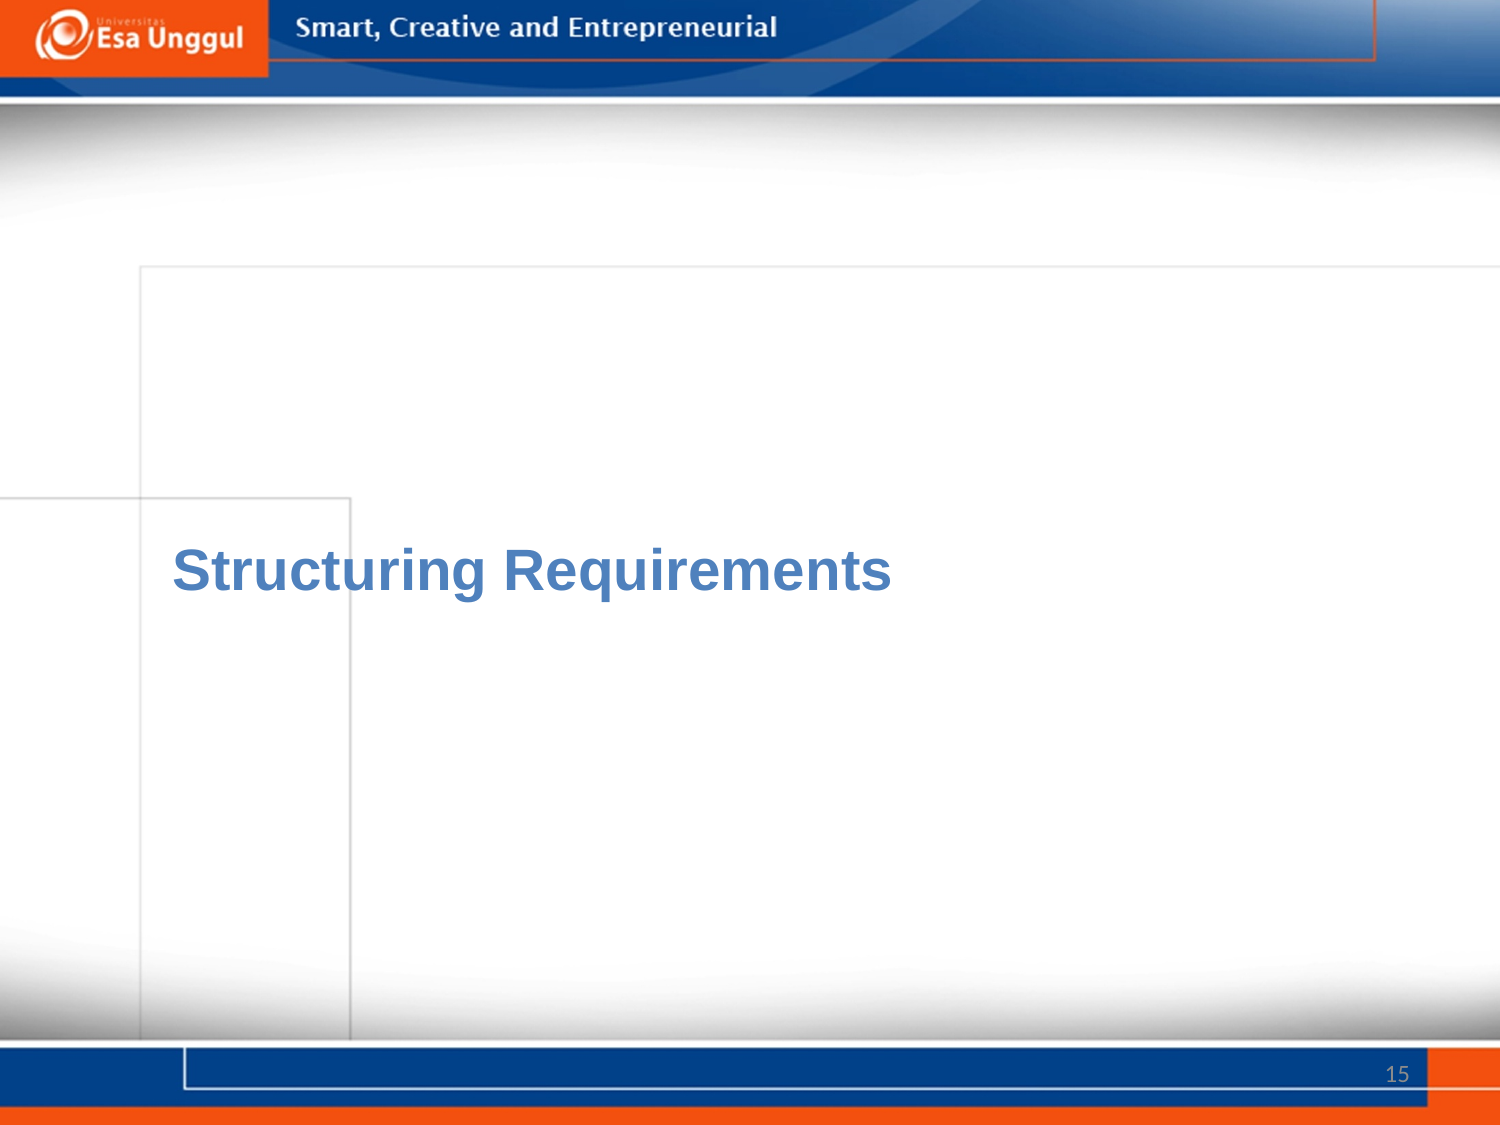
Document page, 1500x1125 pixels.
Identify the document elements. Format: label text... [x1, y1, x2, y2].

slide_number 15 [1074, 1042, 1425, 1103]
picture [0, 0, 1500, 1125]
text_box Structuring Requirements [170, 534, 1313, 603]
